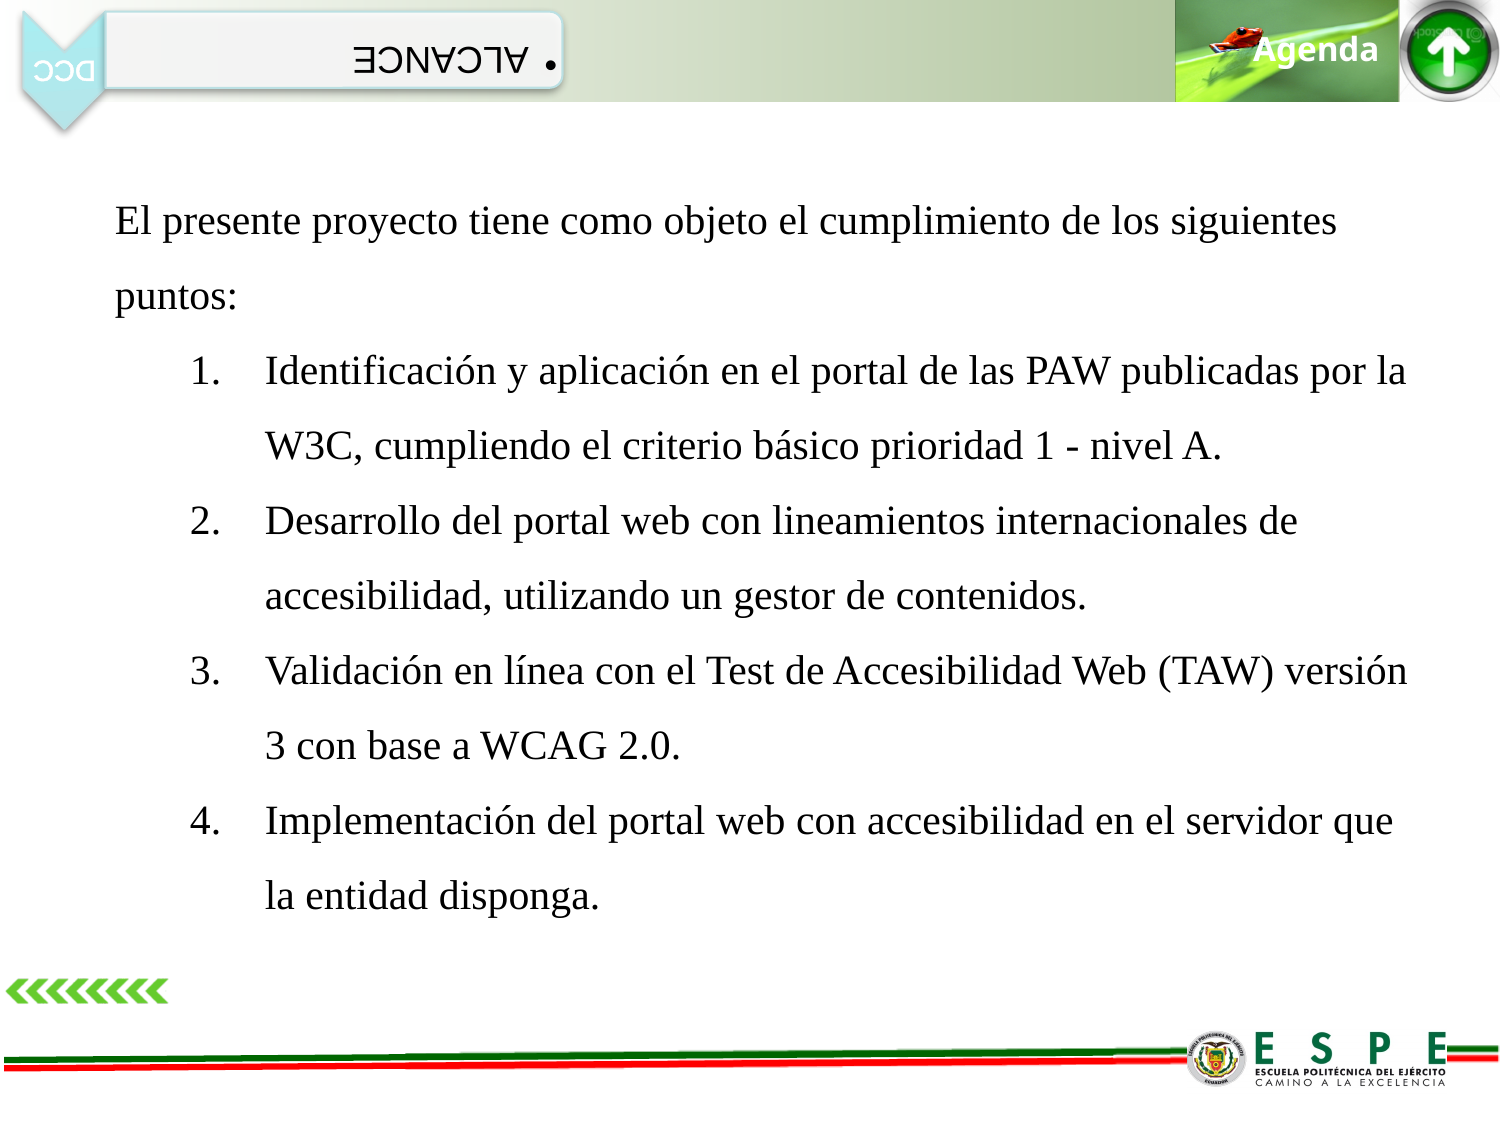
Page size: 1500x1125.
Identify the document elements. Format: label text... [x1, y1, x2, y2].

picture [0, 971, 172, 1012]
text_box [22, 11, 563, 130]
text_box El presente proyecto tiene como objeto el cumplimiento de los siguientes puntos: Identificación y aplicación en el portal de las PAW publicadas por la W3C, cumpliendo el criterio básico prioridad 1 - nivel A. Desarrollo del portal web con lineamientos internacionales de accesibilidad, utilizando un gestor de contenidos. Validación en línea con el Test de Accesibilidad Web (TAW) versión 3 con base a WCAG 2.0. Implementación del portal web con accesibilidad en el servidor que la entidad disponga. [100, 160, 1436, 926]
picture [404, 1029, 1500, 1094]
picture [1399, 0, 1500, 103]
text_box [1174, 0, 1399, 103]
